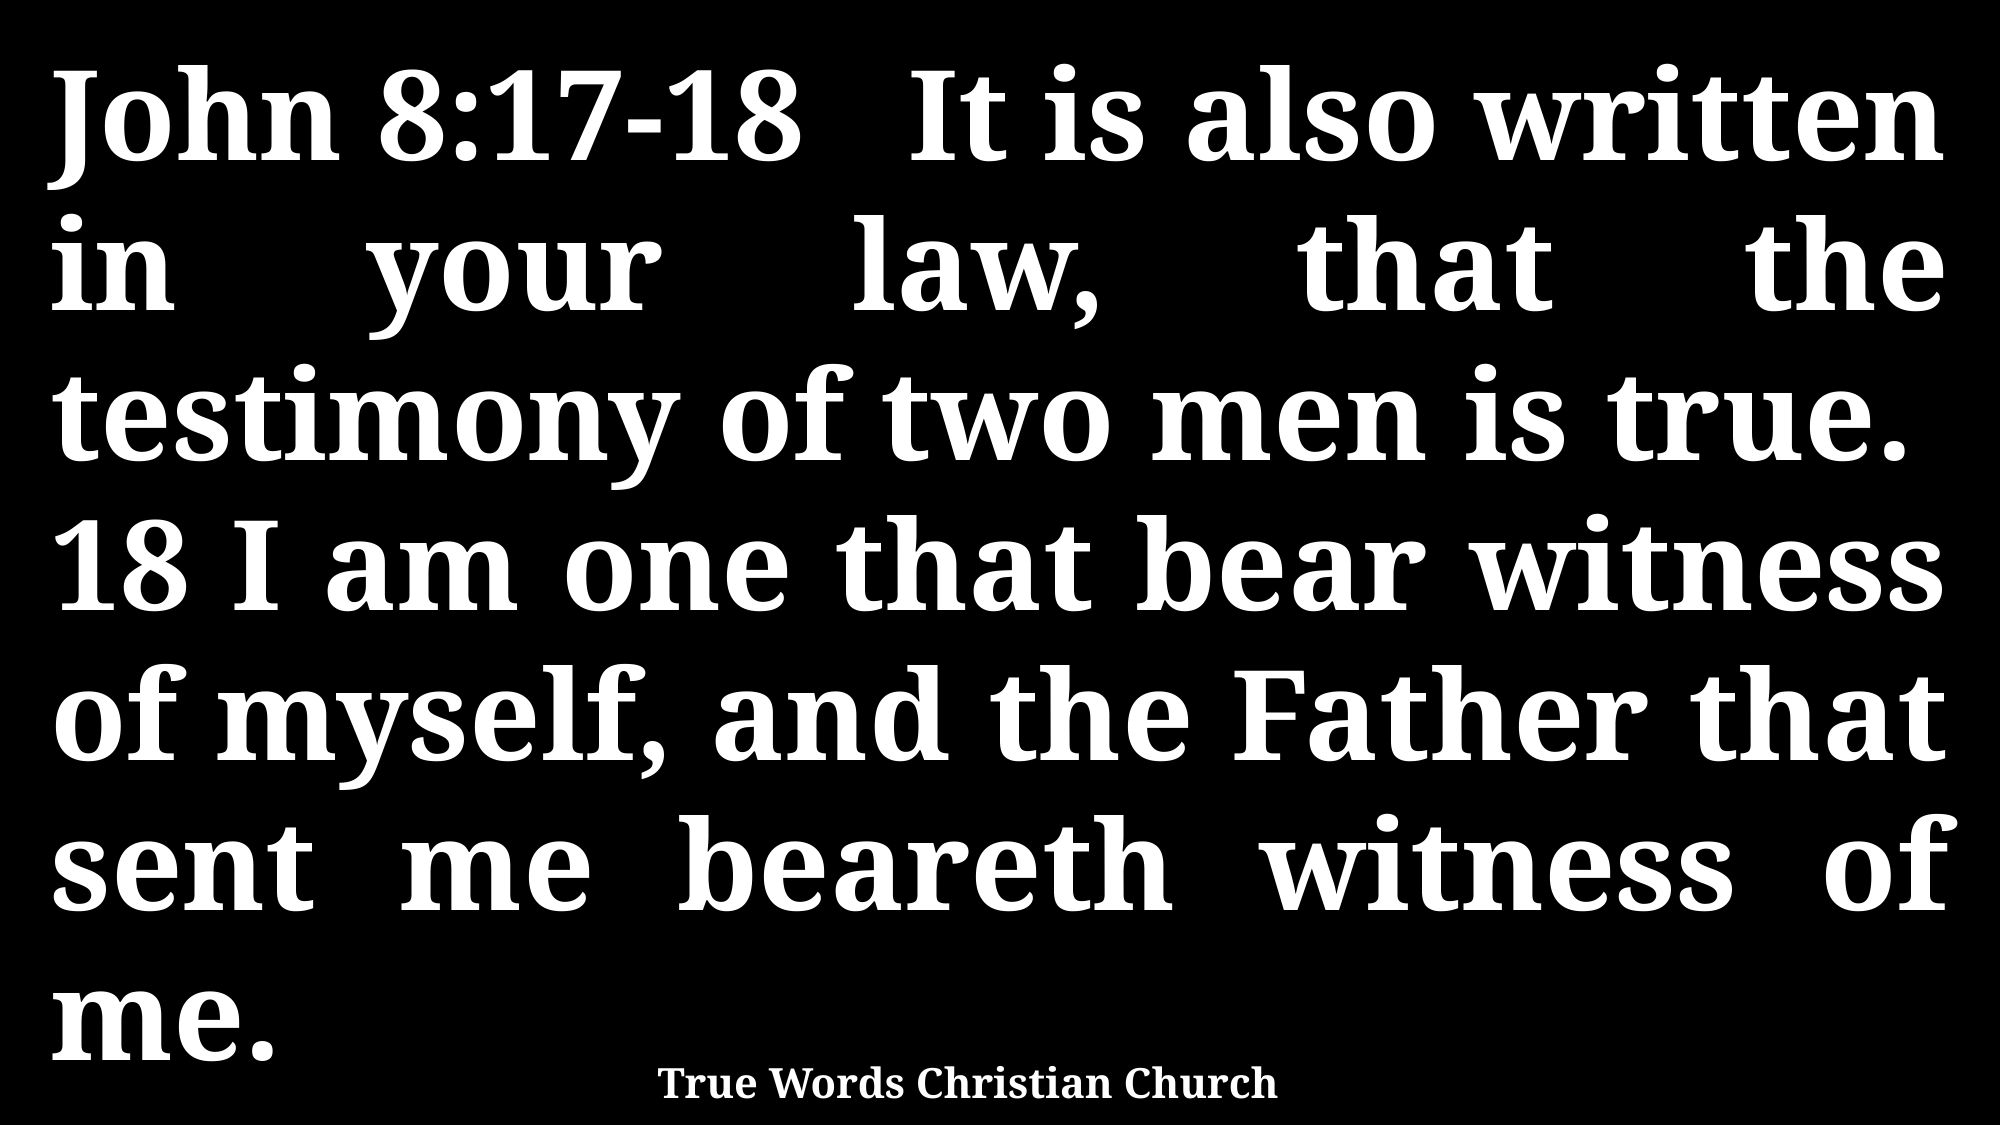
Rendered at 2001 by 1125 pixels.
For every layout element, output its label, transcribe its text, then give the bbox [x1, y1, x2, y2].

text_box John 8:17-18 It is also written in your law, that the testimony of two men is true. 18 I am one that bear witness of myself, and the Father that sent me beareth witness of me. [35, 28, 1965, 1093]
text_box True Words Christian Church [642, 1093, 1294, 1114]
